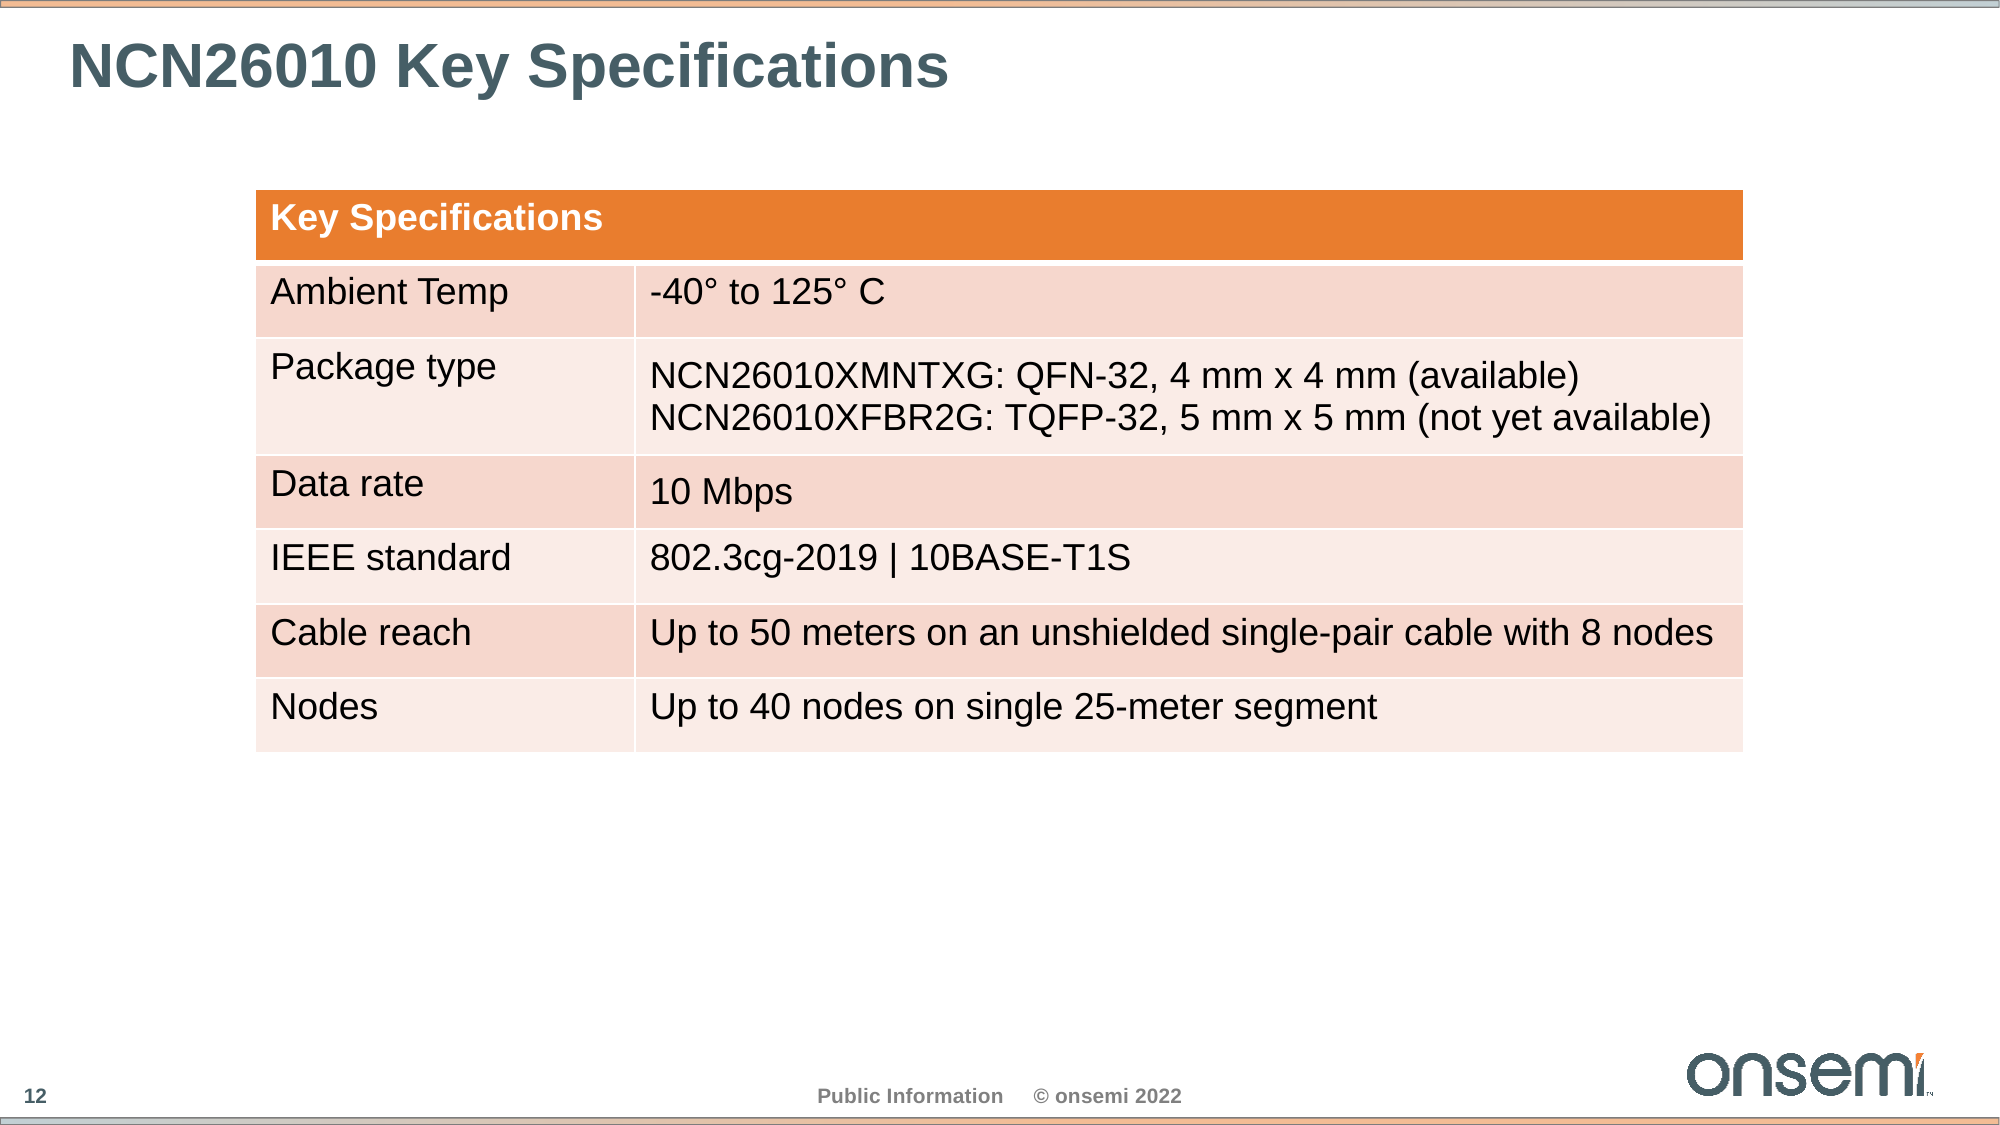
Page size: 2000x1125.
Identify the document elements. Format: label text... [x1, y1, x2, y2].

table_cell NCN26010XMNTXG: QFN-32, 4 mm x 4 mm (available) NCN26010XFBR2G: TQFP-32, 5 mm x 5 mm (not yet available) [636, 339, 1743, 454]
table_cell -40° to 125° C [636, 266, 1743, 337]
table_cell IEEE standard [256, 530, 634, 603]
table_cell 802.3cg-2019 | 10BASE-T1S [636, 530, 1743, 603]
table_cell Nodes [256, 679, 634, 752]
title NCN26010 Key Specifications [54, 24, 1946, 109]
table_cell Up to 40 nodes on single 25-meter segment [636, 679, 1743, 752]
picture [1687, 1053, 1933, 1096]
table_cell Data rate [256, 456, 634, 528]
table_header Key Specifications [256, 190, 1743, 260]
table_cell Up to 50 meters on an unshielded single-pair cable with 8 nodes [636, 605, 1743, 677]
table_cell 10 Mbps [636, 456, 1743, 528]
table_cell Cable reach [256, 605, 634, 677]
table_cell Ambient Temp [256, 266, 634, 337]
table_cell Package type [256, 339, 634, 454]
